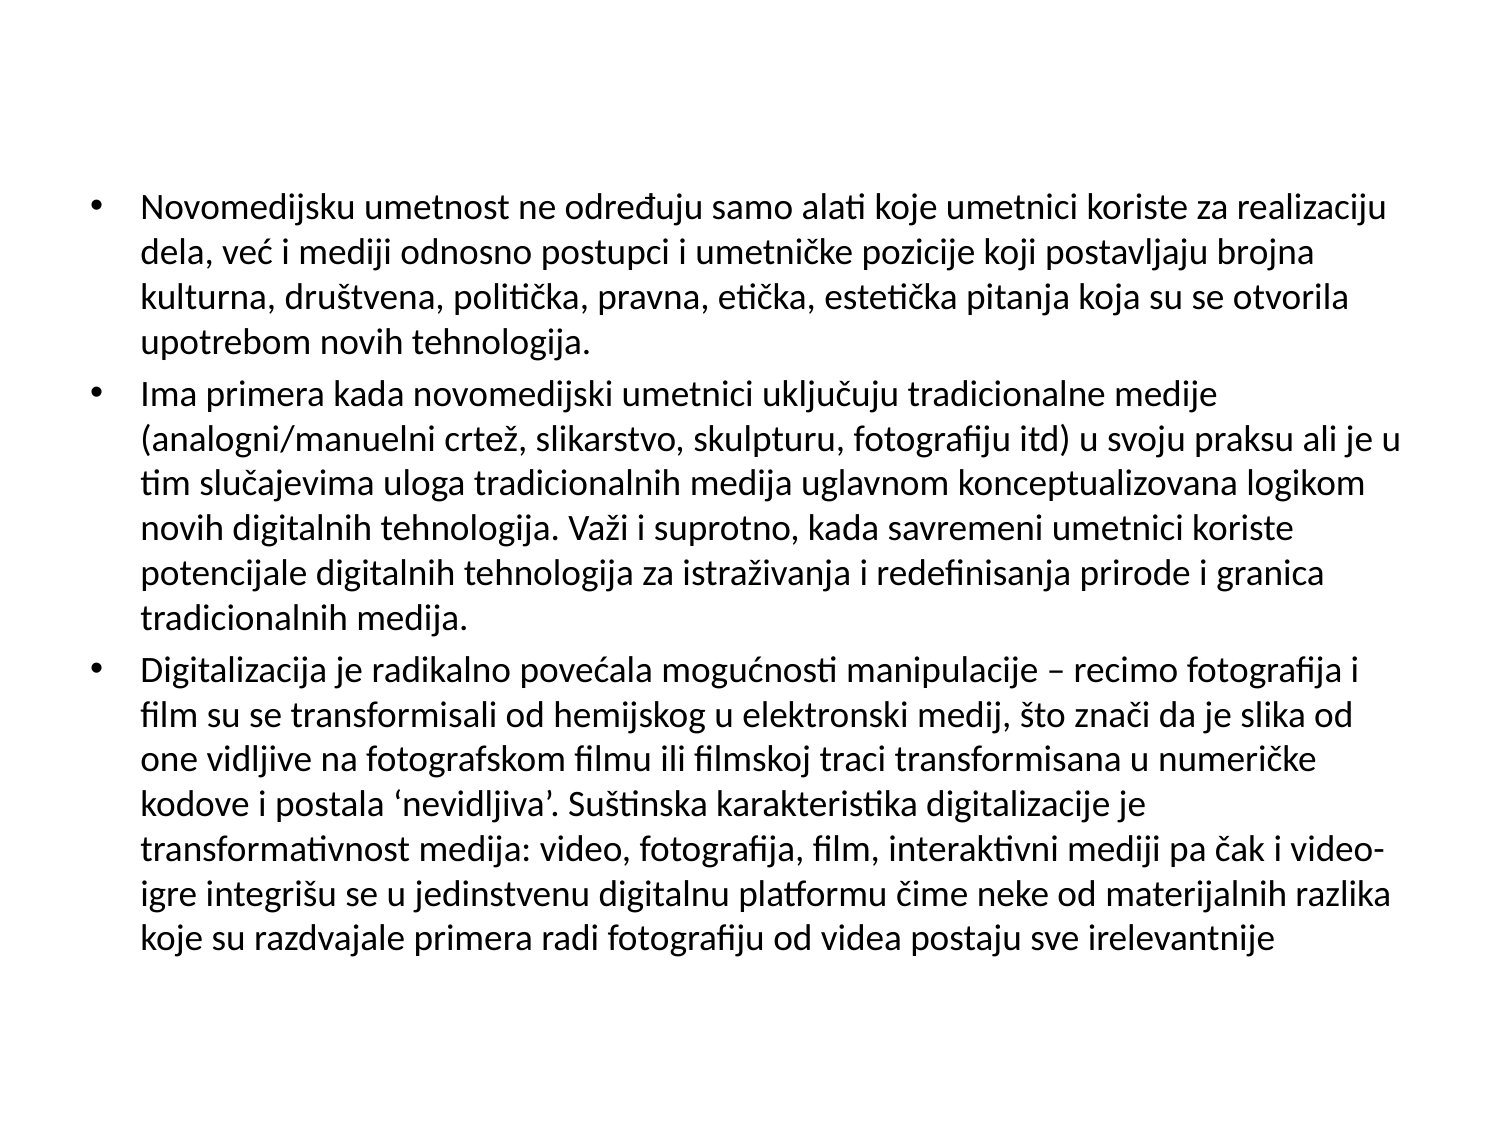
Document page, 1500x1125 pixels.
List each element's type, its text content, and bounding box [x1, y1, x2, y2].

list Novomedijsku umetnost ne određuju samo alati koje umetnici koriste za realizaciju dela, već i mediji odnosno postupci i umetničke pozicije koji postavljaju brojna kulturna, društvena, politička, pravna, etička, estetička pitanja koja su se otvorila upotrebom novih tehnologija. Ima primera kada novomedijski umetnici uključuju tradicionalne medije (analogni/manuelni crtež, slikarstvo, skulpturu, fotografiju itd) u svoju praksu ali je u tim slučajevima uloga tradicionalnih medija uglavnom konceptualizovana logikom novih digitalnih tehnologija. Važi i suprotno, kada savremeni umetnici koriste potencijale digitalnih tehnologija za istraživanja i redefinisanja prirode i granica tradicionalnih medija. Digitalizacija je radikalno povećala mogućnosti manipulacije – recimo fotografija i film su se transformisali od hemijskog u elektronski medij, što znači da je slika od one vidljive na fotografskom filmu ili filmskoj traci transformisana u numeričke kodove i postala ‘nevidljiva’. Suštinska karakteristika digitalizacije je transformativnost medija: video, fotografija, film, interaktivni mediji pa čak i video-igre integrišu se u jedinstvenu digitalnu platformu čime neke od materijalnih razlika koje su razdvajale primera radi fotografiju od videa postaju sve irelevantnije [75, 174, 1425, 1005]
